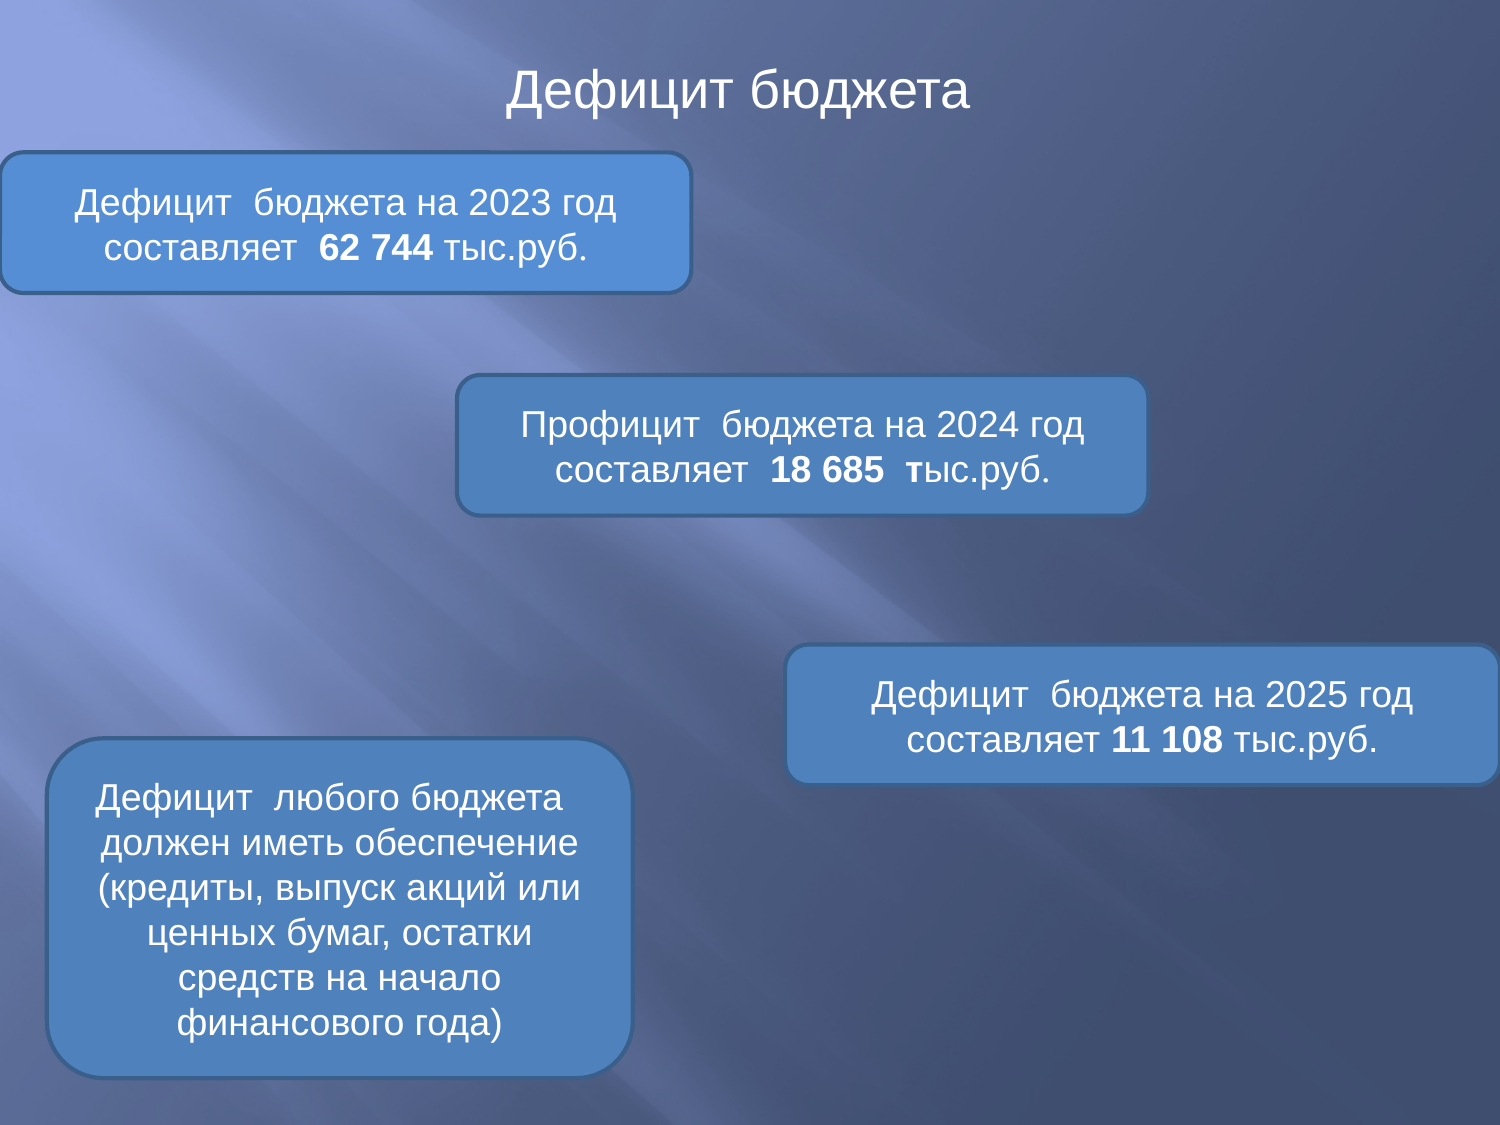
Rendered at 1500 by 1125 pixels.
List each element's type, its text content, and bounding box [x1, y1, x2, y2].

text_box Дефицит бюджета на 2023 год составляет 62 744 тыс.руб. [0, 150, 694, 296]
text_box Дефицит бюджета на 2025 год составляет 11 108 тыс.руб. [782, 642, 1500, 788]
text_box Профицит бюджета на 2024 год составляет 18 685 тыс.руб. [454, 372, 1151, 518]
text_box Дефицит любого бюджета должен иметь обеспечение (кредиты, выпуск акций или ценных бумаг, остатки средств на начало финансового года) [44, 736, 635, 1081]
text_box Дефицит бюджета [492, 46, 1078, 127]
